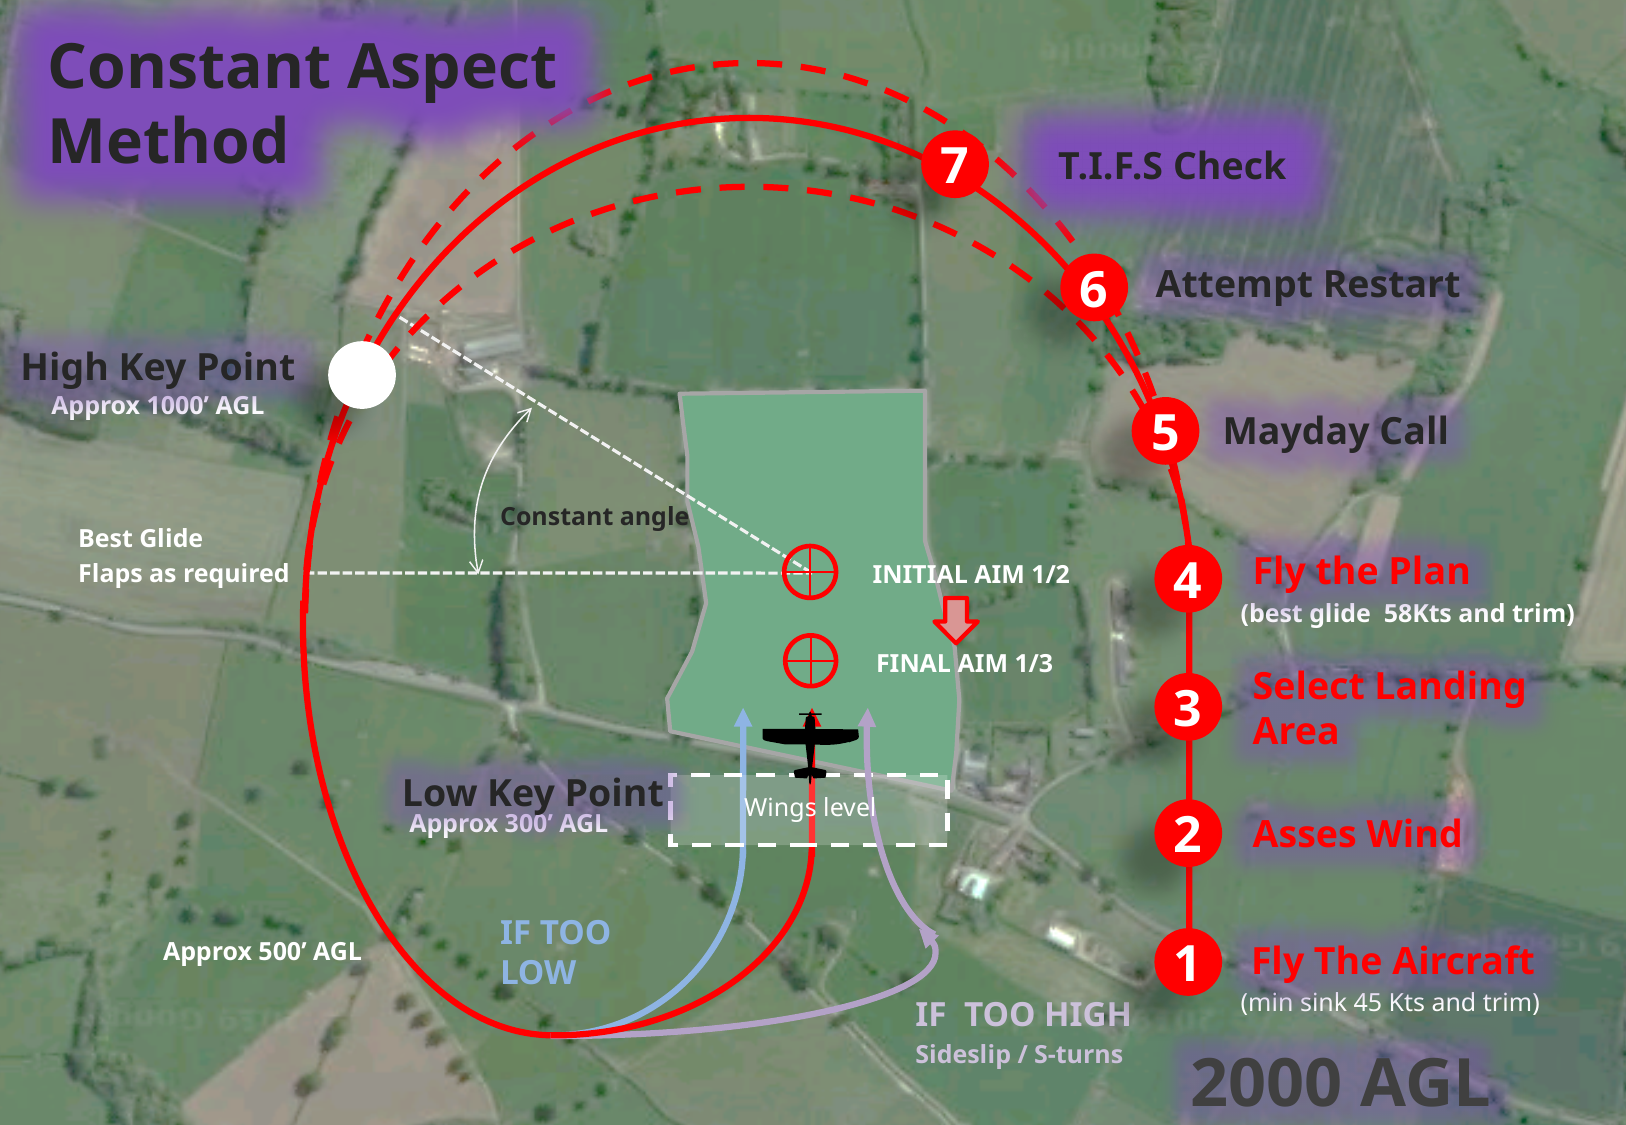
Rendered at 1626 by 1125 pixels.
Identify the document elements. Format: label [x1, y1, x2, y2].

text_box [1154, 540, 1238, 628]
text_box [1154, 924, 1238, 1011]
text_box [920, 126, 1005, 213]
text_box [1131, 392, 1216, 480]
text_box [1154, 795, 1238, 882]
text_box [1154, 668, 1238, 756]
picture [0, 0, 1626, 1125]
text_box [1060, 249, 1144, 336]
